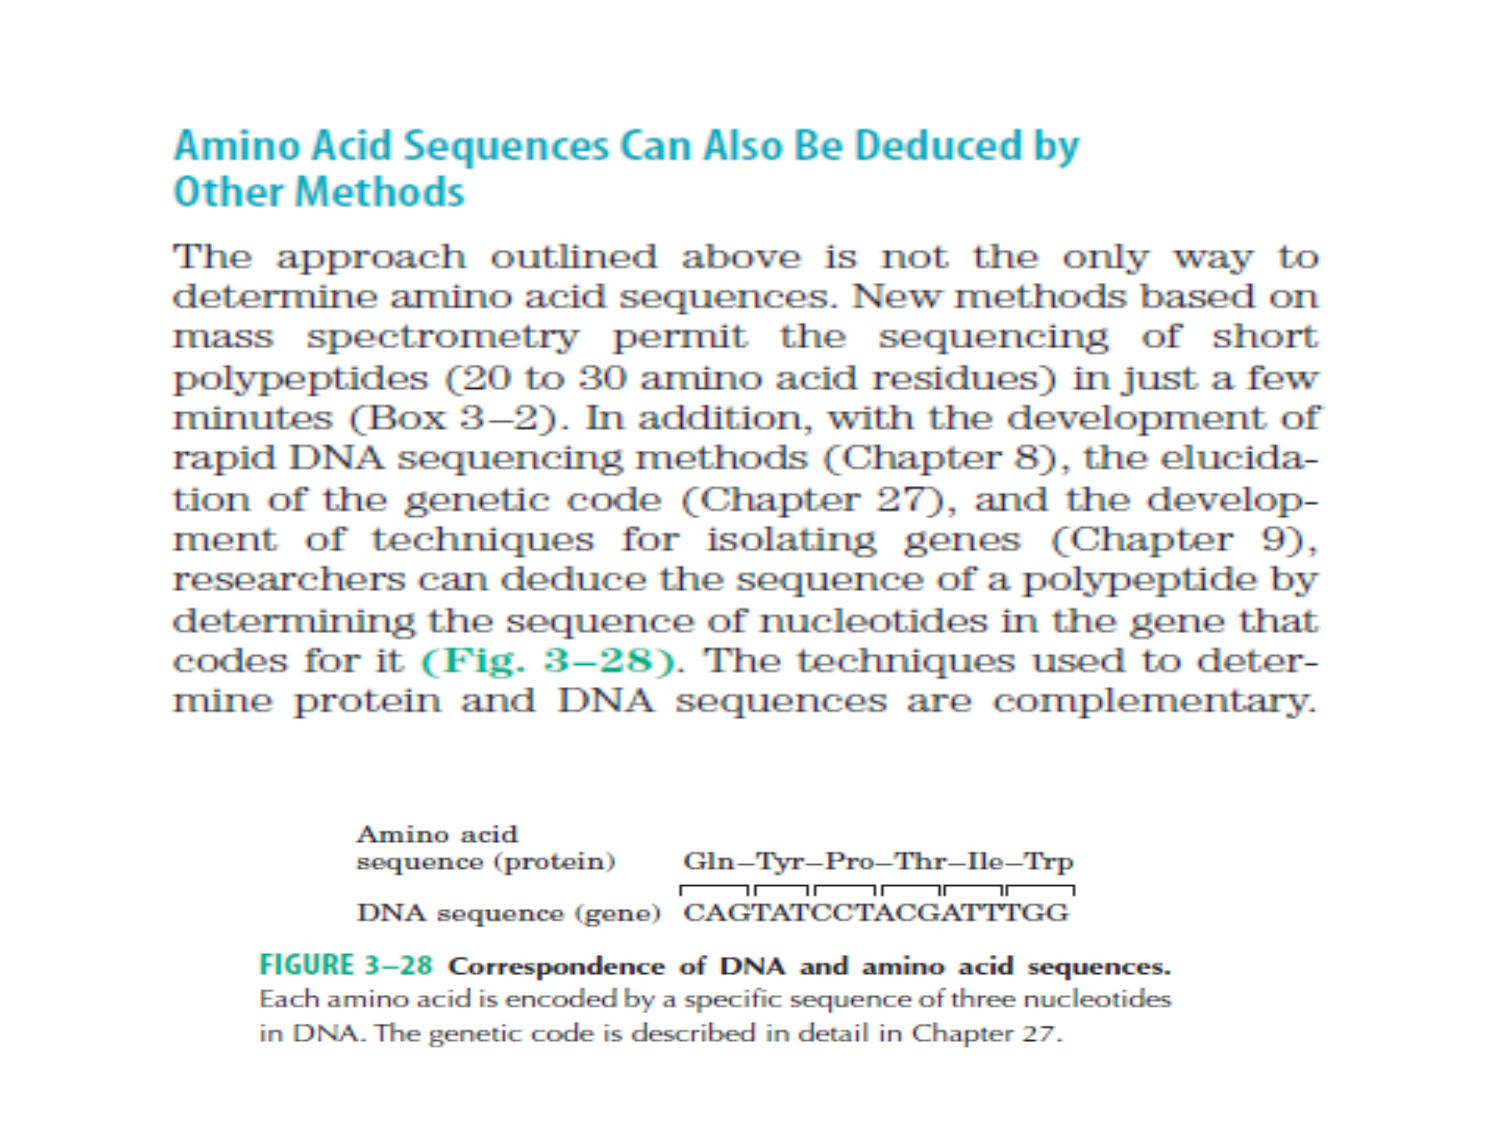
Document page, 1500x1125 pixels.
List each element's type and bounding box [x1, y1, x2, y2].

picture [237, 799, 1213, 1063]
picture [137, 112, 1326, 751]
